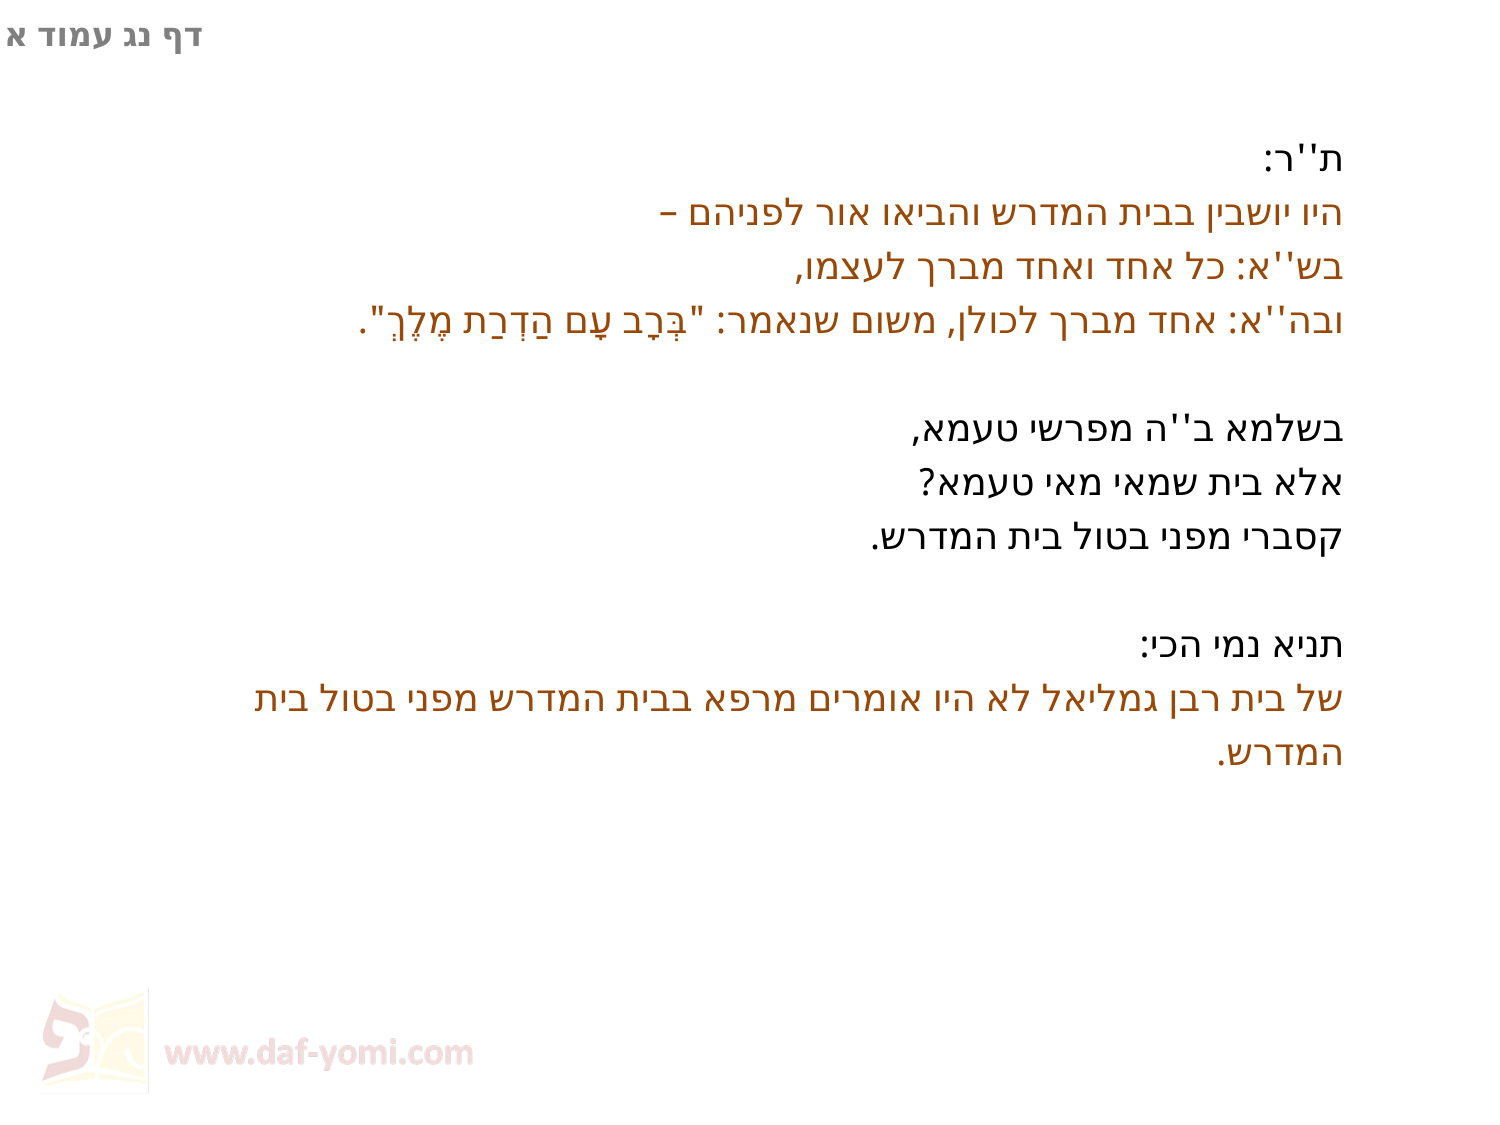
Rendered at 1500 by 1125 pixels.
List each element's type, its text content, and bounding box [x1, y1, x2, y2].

text_box דף נג עמוד א [0, 5, 219, 61]
text_box ת''ר: היו יושבין בבית המדרש והביאו אור לפניהם – בש''א: כל אחד ואחד מברך לעצמו, ובה''א: אחד מברך לכולן, משום שנאמר: "בְּרָב עָם הַדְרַת מֶלֶךְ". בשלמא ב''ה מפרשי טעמא, אלא בית שמאי מאי טעמא? קסברי מפני בטול בית המדרש. תניא נמי הכי: של בית רבן גמליאל לא היו אומרים מרפא בבית המדרש מפני בטול בית המדרש. [183, 117, 1360, 781]
picture [40, 987, 553, 1098]
